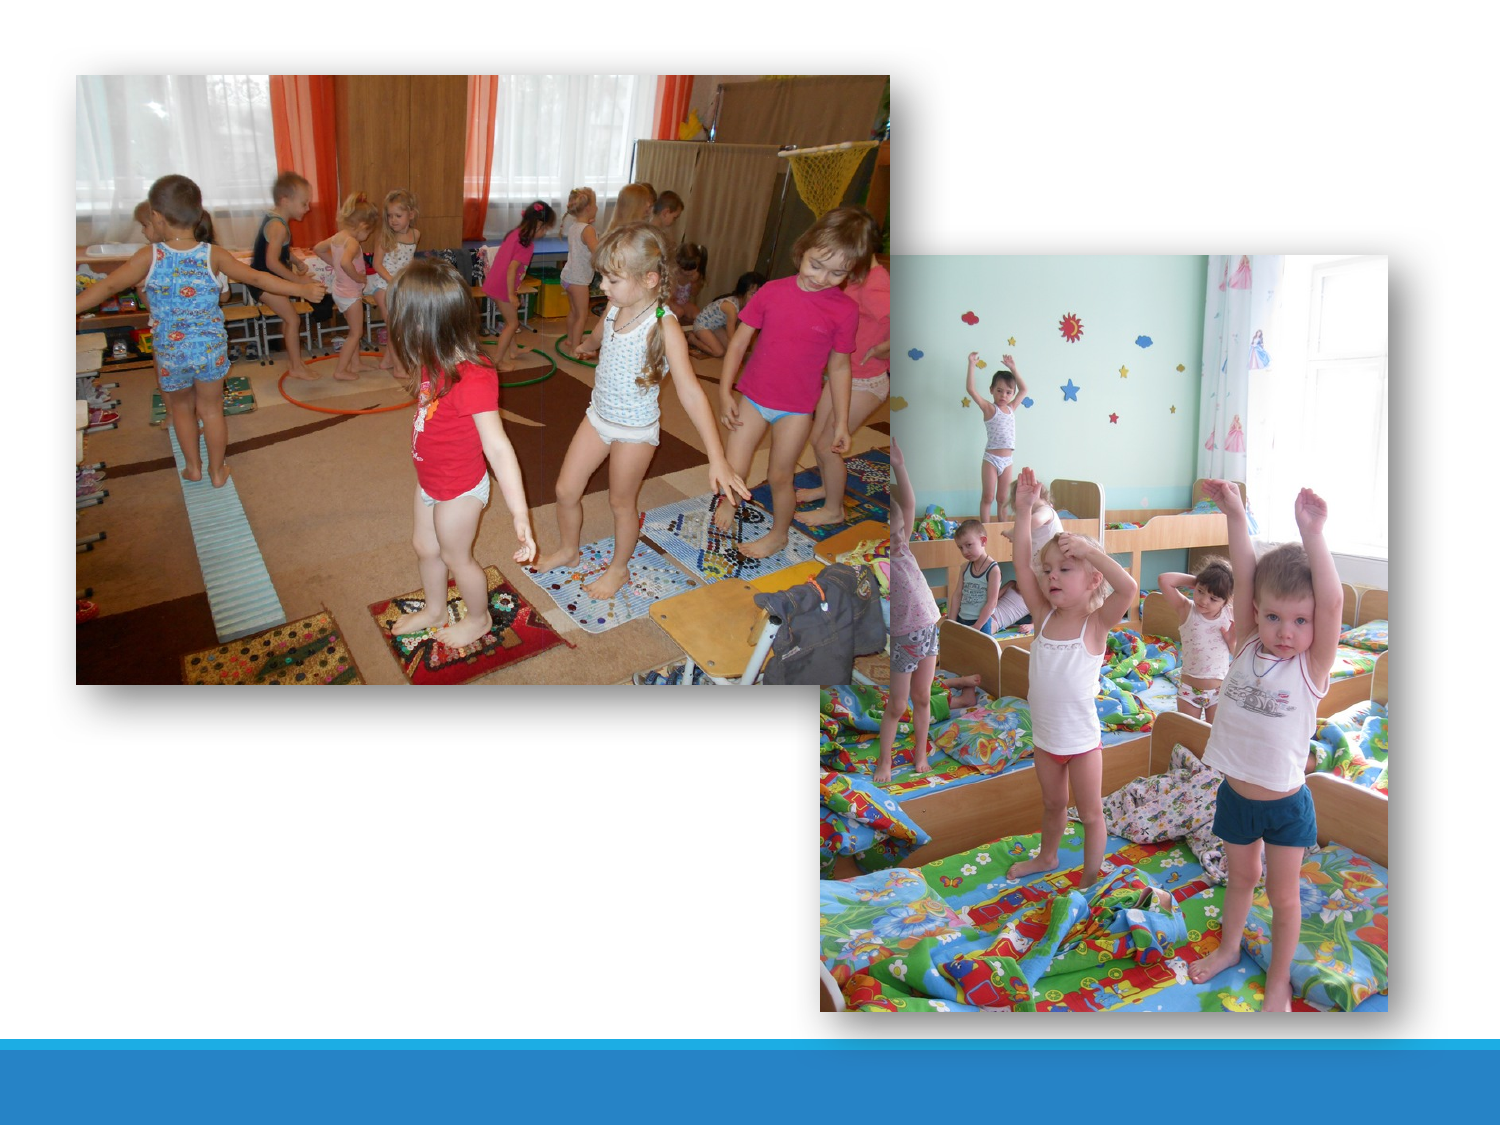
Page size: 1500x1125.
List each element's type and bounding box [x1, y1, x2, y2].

picture [820, 254, 1389, 1012]
list [76, 74, 890, 686]
